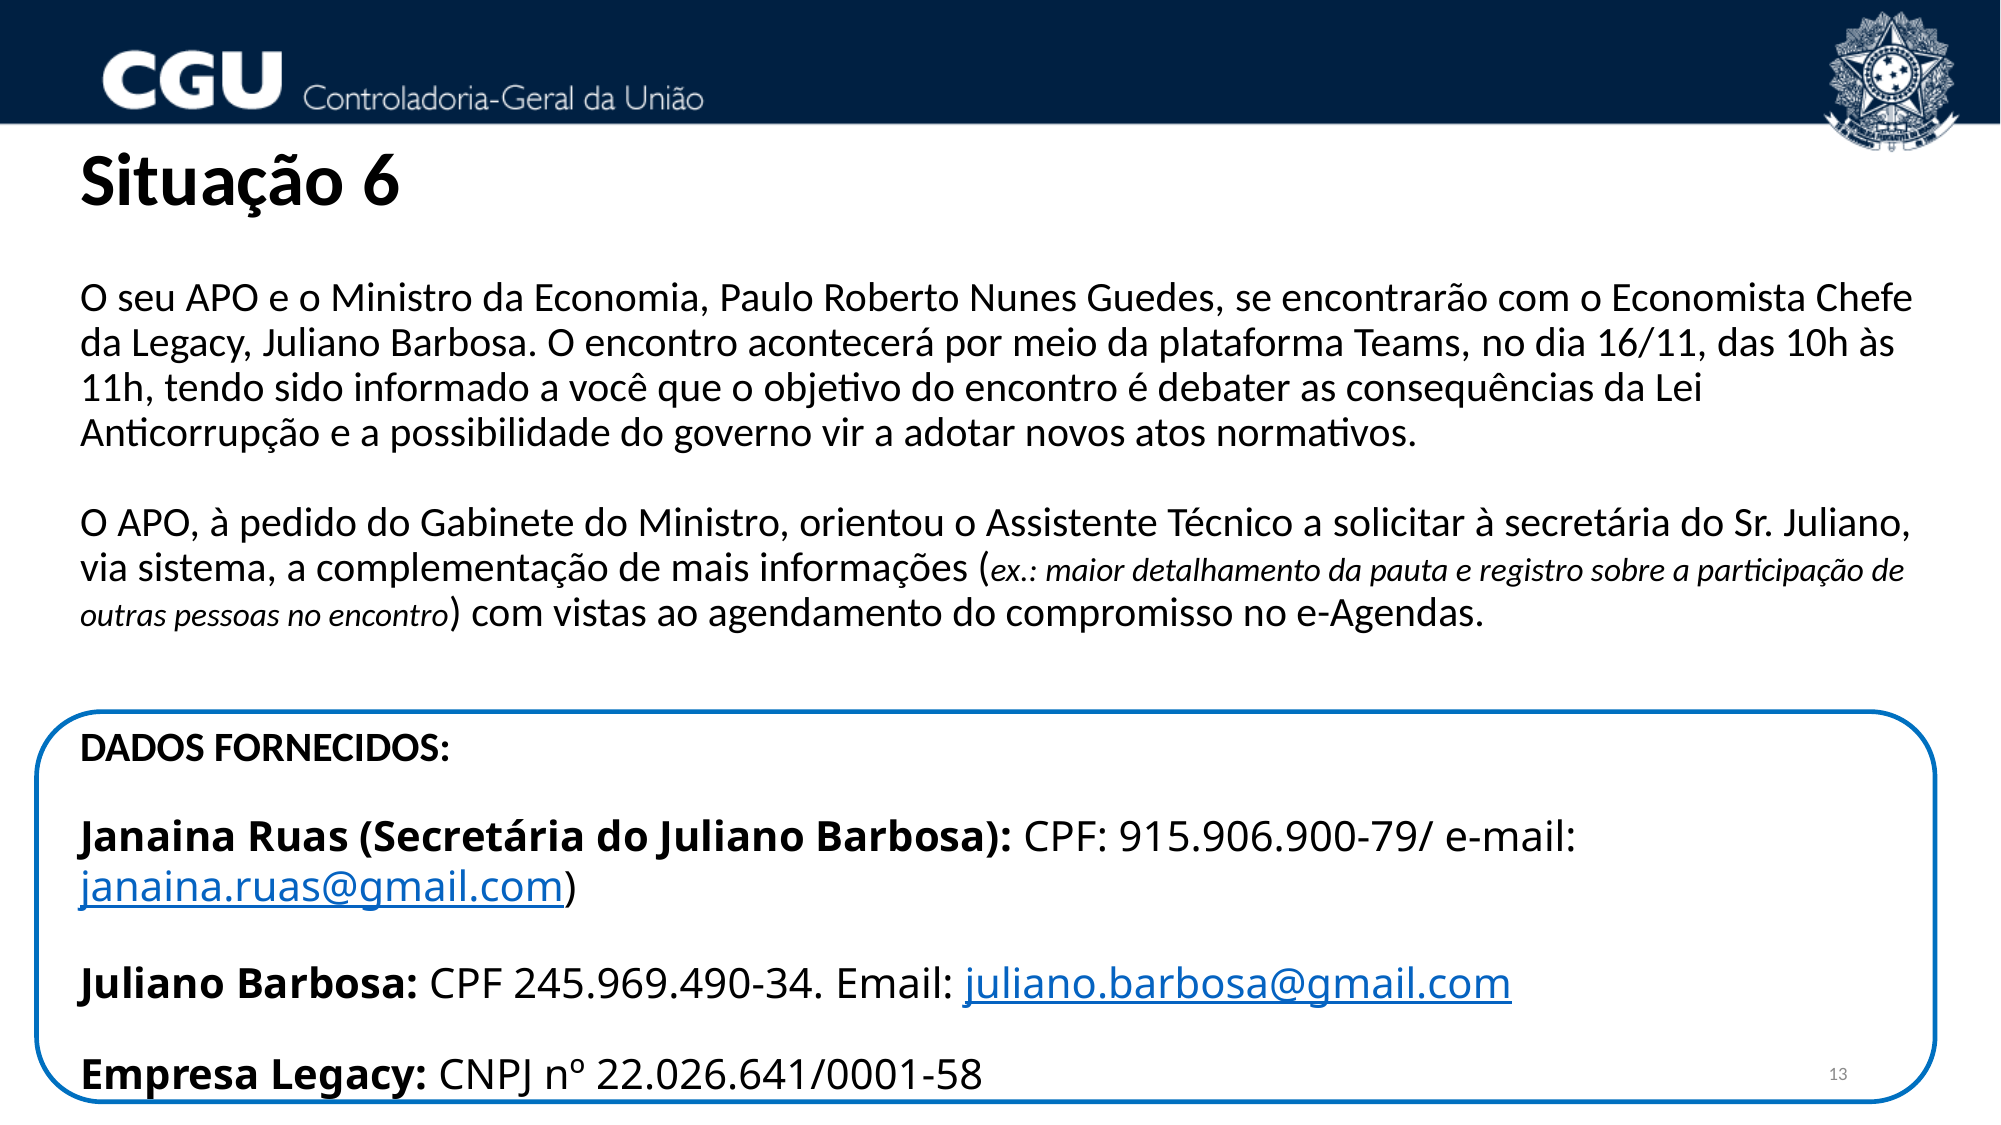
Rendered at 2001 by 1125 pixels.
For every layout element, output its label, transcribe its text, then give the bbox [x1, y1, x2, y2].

text_box Situação 6 O seu APO e o Ministro da Economia, Paulo Roberto Nunes Guedes, se encontrarão com o Economista Chefe da Legacy, Juliano Barbosa. O encontro acontecerá por meio da plataforma Teams, no dia 16/11, das 10h às 11h, tendo sido informado a você que o objetivo do encontro é debater as consequências da Lei Anticorrupção e a possibilidade do governo vir a adotar novos atos normativos. O APO, à pedido do Gabinete do Ministro, orientou o Assistente Técnico a solicitar à secretária do Sr. Juliano, via sistema, a complementação de mais informações (ex.: maior detalhamento da pauta e registro sobre a participação de outras pessoas no encontro) com vistas ao agendamento do compromisso no e-Agendas. DADOS FORNECIDOS: Janaina Ruas (Secretária do Juliano Barbosa): CPF: 915.906.900-79/ e-mail: janaina.ruas@gmail.com) Juliano Barbosa: CPF 245.969.490-34. Email: juliano.barbosa@gmail.com Empresa Legacy: CNPJ nº 22.026.641/0001-58 [64, 148, 1936, 765]
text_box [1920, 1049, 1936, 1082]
picture [0, 0, 2001, 1125]
text_box [35, 710, 1937, 1103]
